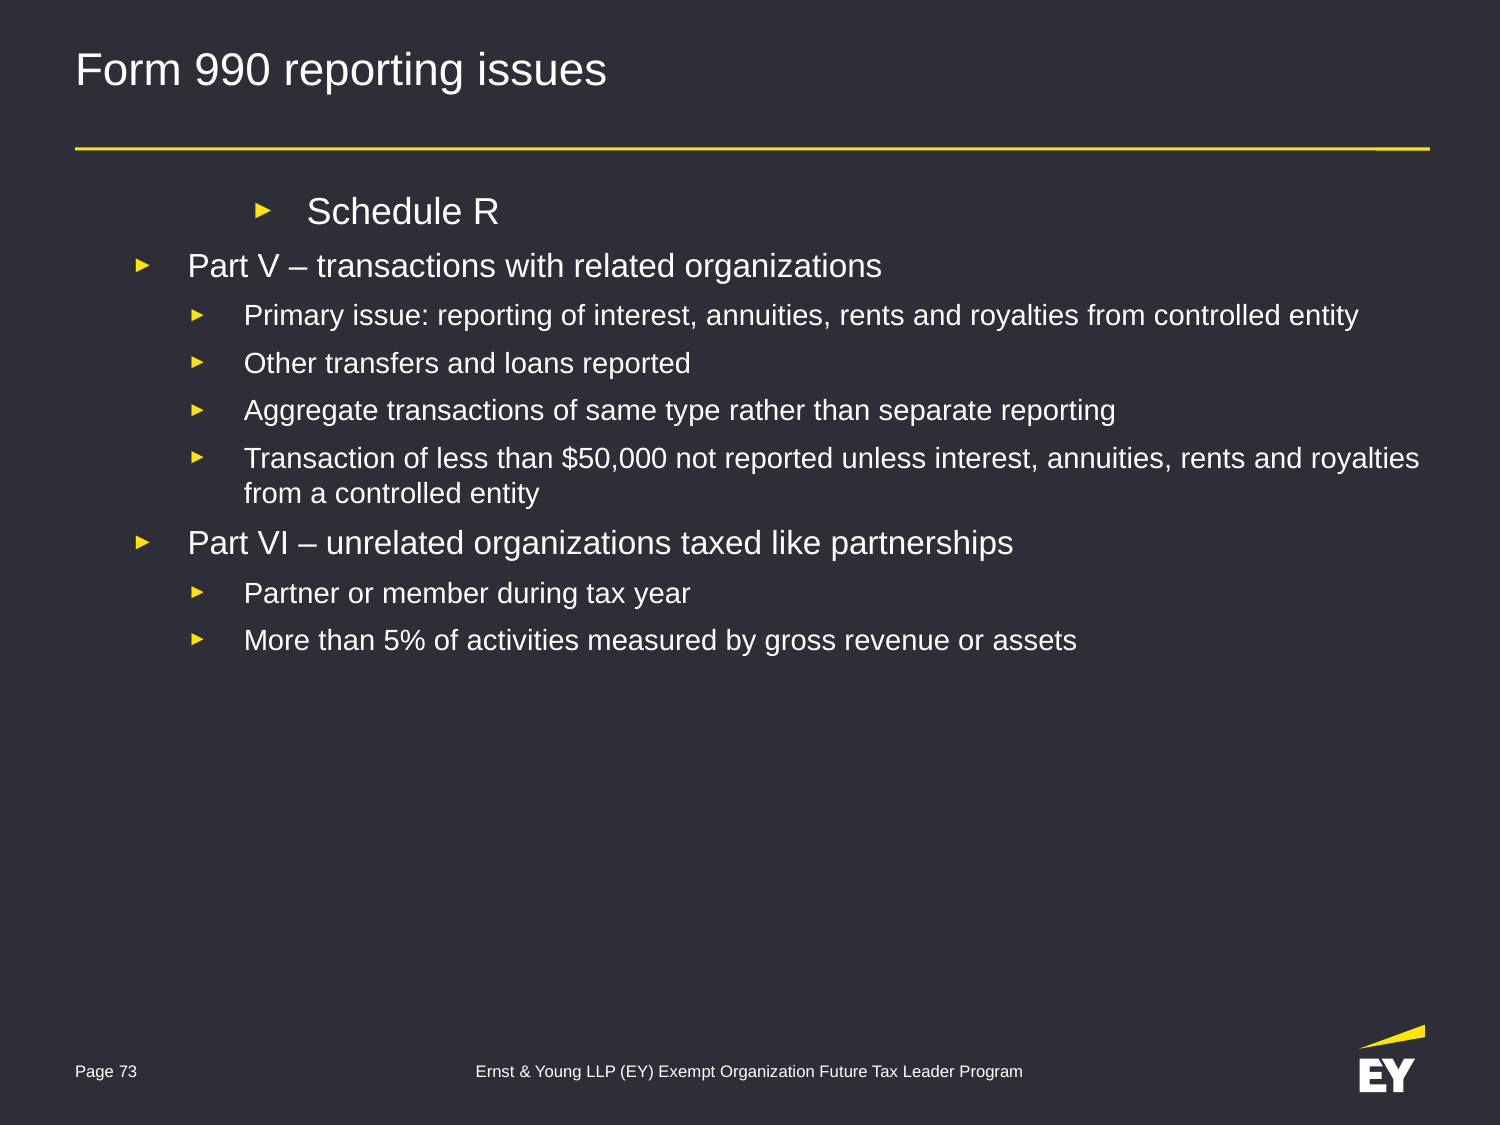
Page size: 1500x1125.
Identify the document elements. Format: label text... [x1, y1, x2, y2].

list Schedule R Part V – transactions with related organizations Primary issue: reporting of interest, annuities, rents and royalties from controlled entity Other transfers and loans reported Aggregate transactions of same type rather than separate reporting Transaction of less than $50,000 not reported unless interest, annuities, rents and royalties from a controlled entity Part VI – unrelated organizations taxed like partnerships Partner or member during tax year More than 5% of activities measured by gross revenue or assets [75, 186, 1425, 999]
title Form 990 reporting issues [75, 47, 1425, 145]
